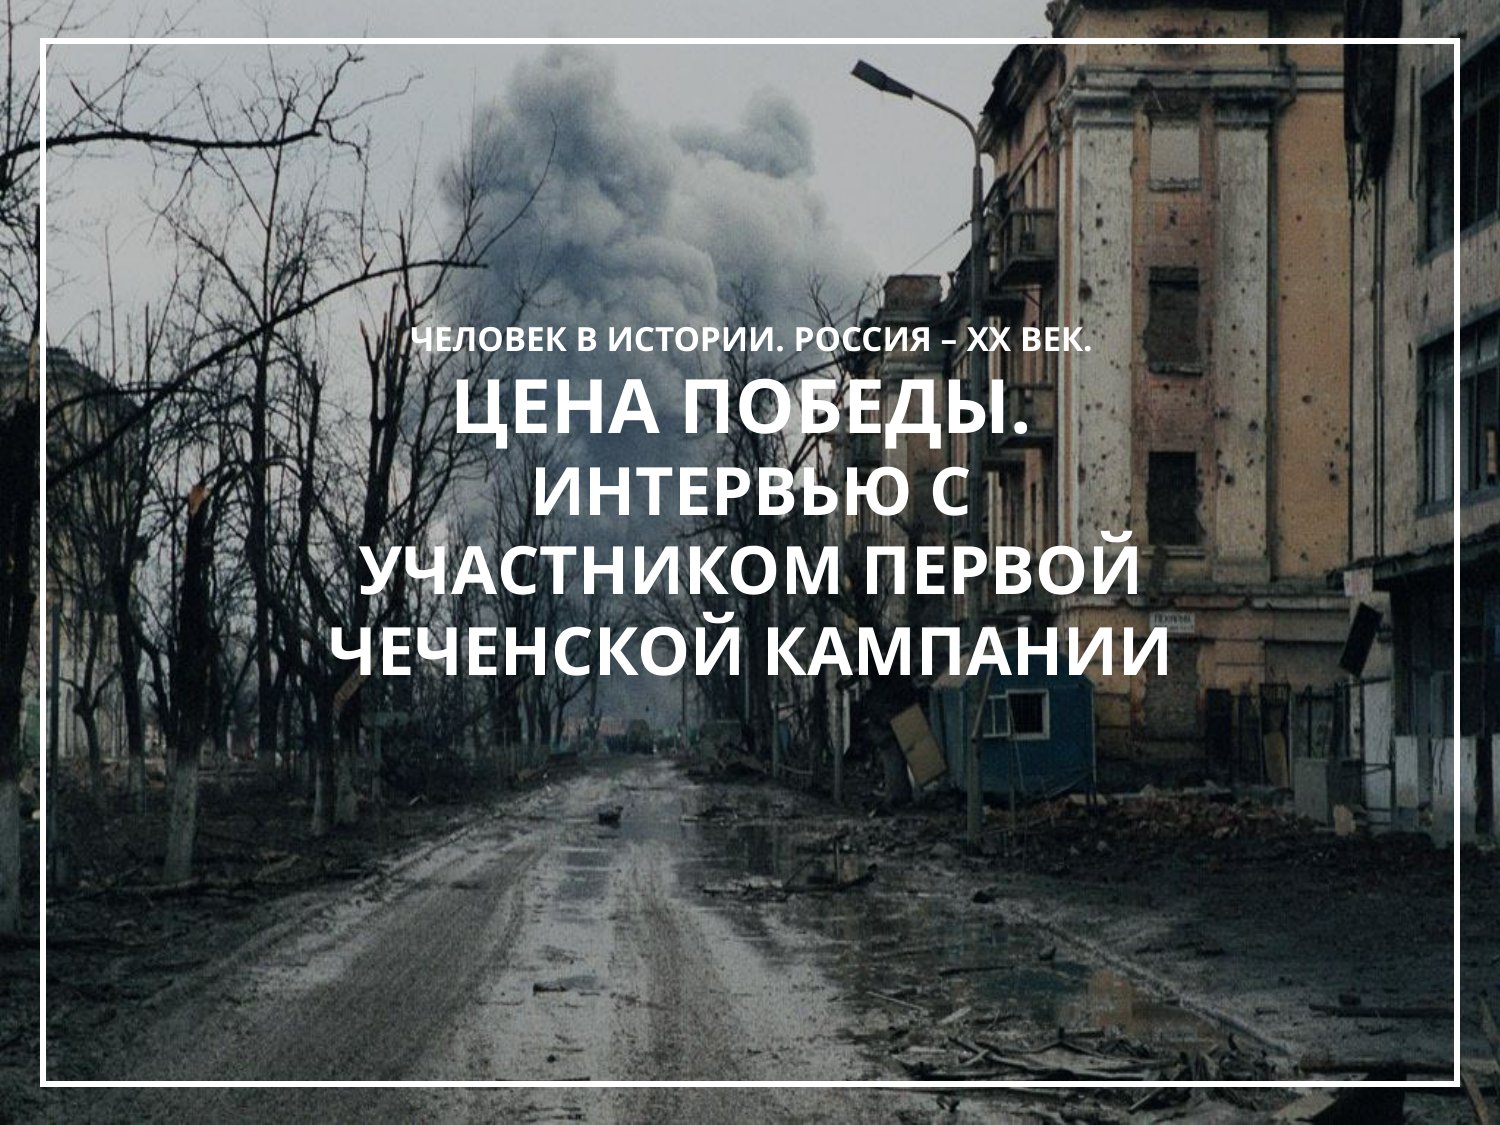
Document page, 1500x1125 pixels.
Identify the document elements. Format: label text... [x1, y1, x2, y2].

picture [0, 0, 1500, 1125]
title ЧЕЛОВЕК В ИСТОРИИ. РОССИЯ – XX ВЕК. ЦЕНА ПОБЕДЫ. ИНТЕРВЬЮ С УЧАСТНИКОМ ПЕРВОЙ ЧЕЧЕНСКОЙ КАМПАНИИ [312, 137, 1190, 870]
